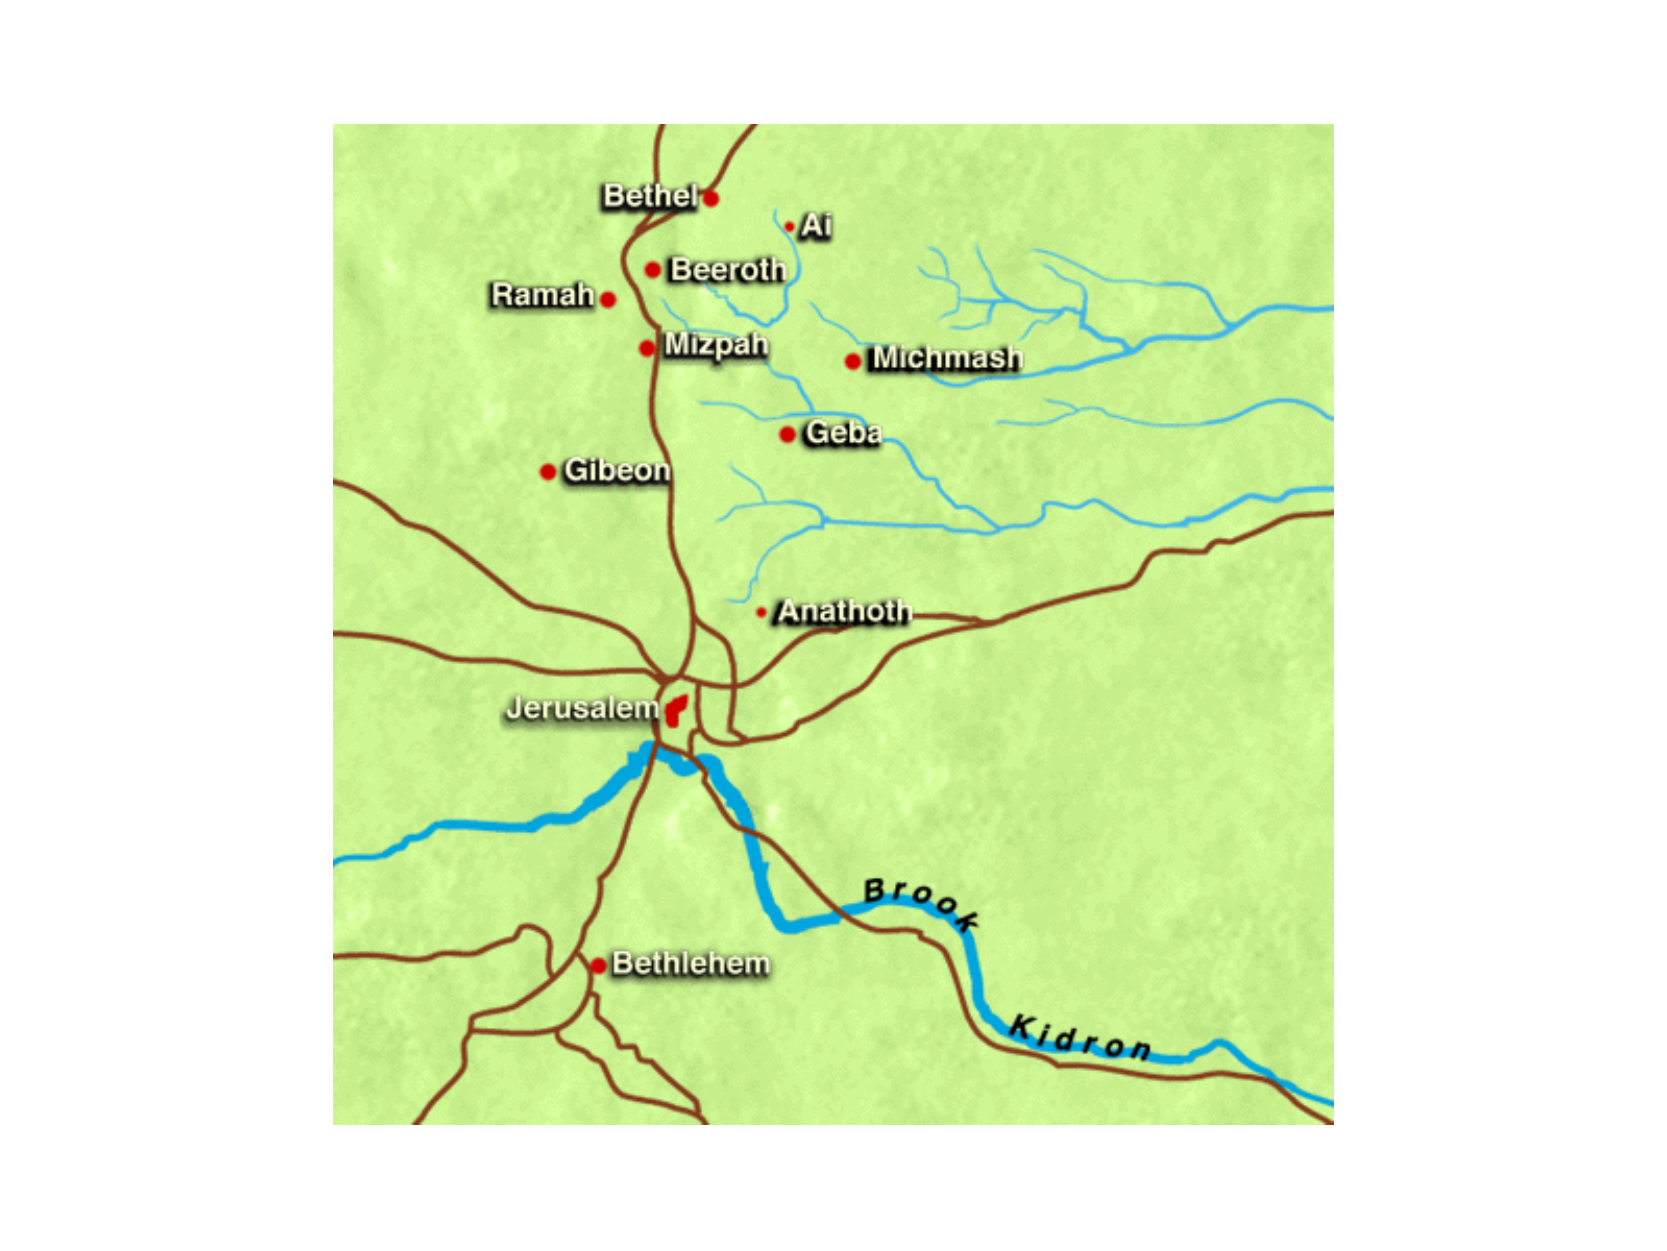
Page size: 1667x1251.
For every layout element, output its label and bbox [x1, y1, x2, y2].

picture [333, 124, 1334, 1126]
